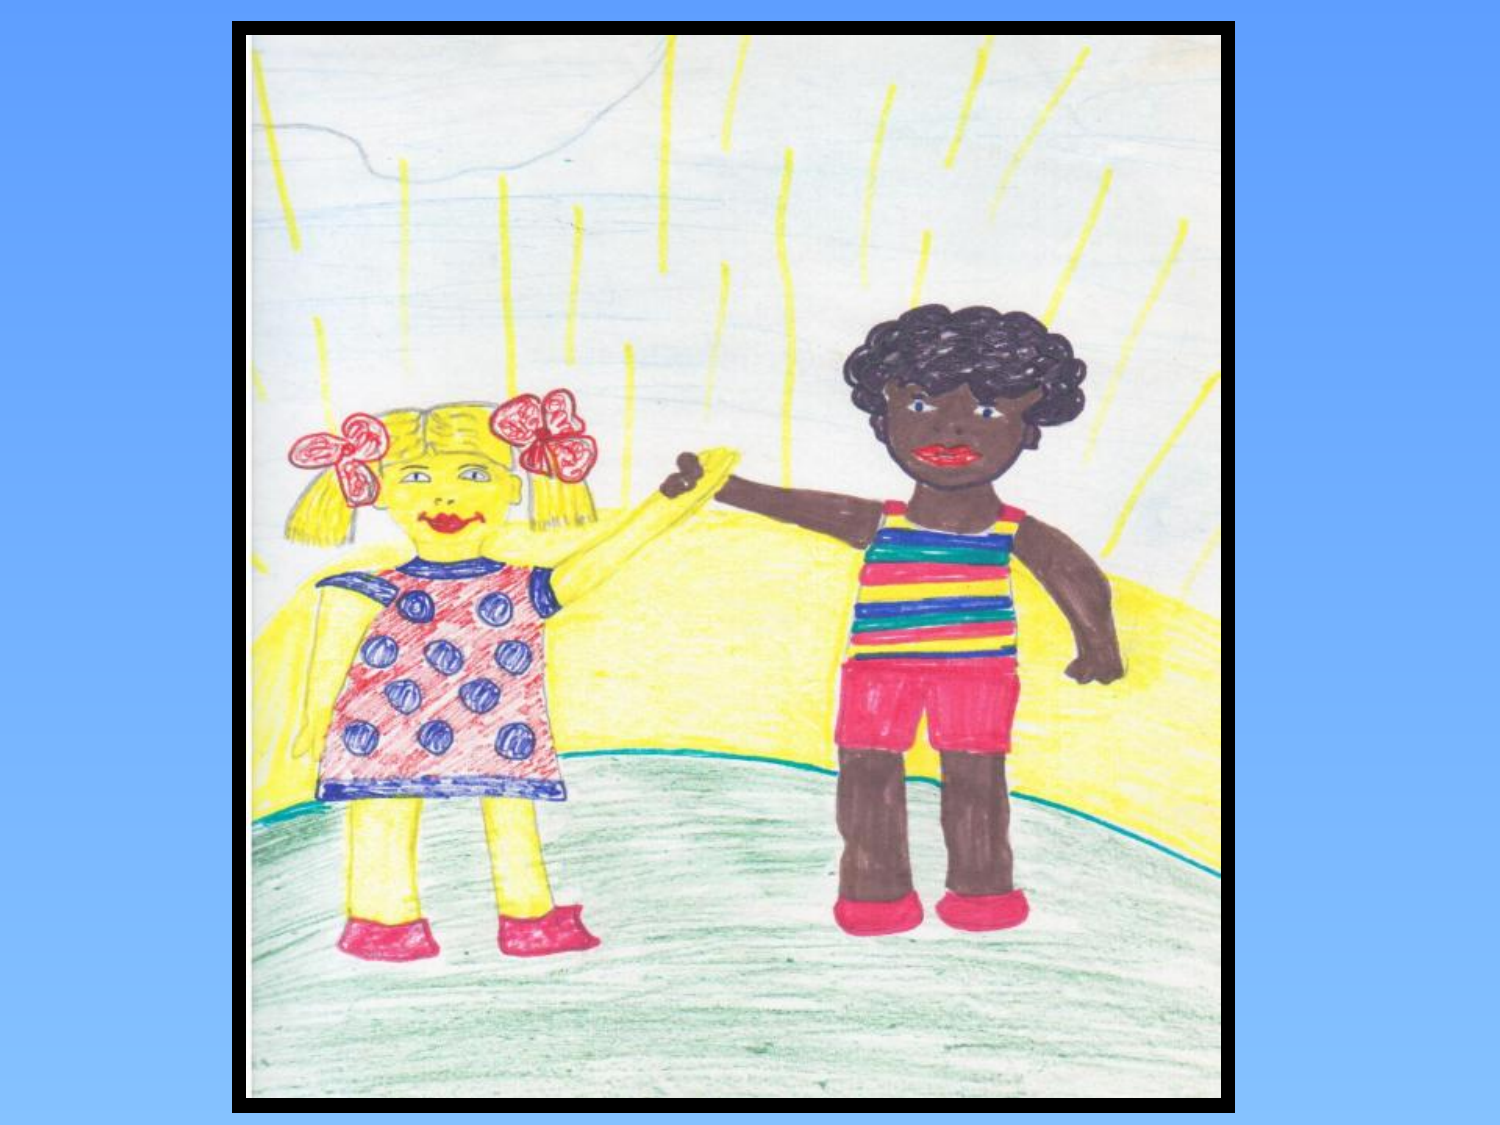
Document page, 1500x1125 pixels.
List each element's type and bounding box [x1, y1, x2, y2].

picture [245, 34, 1221, 1099]
